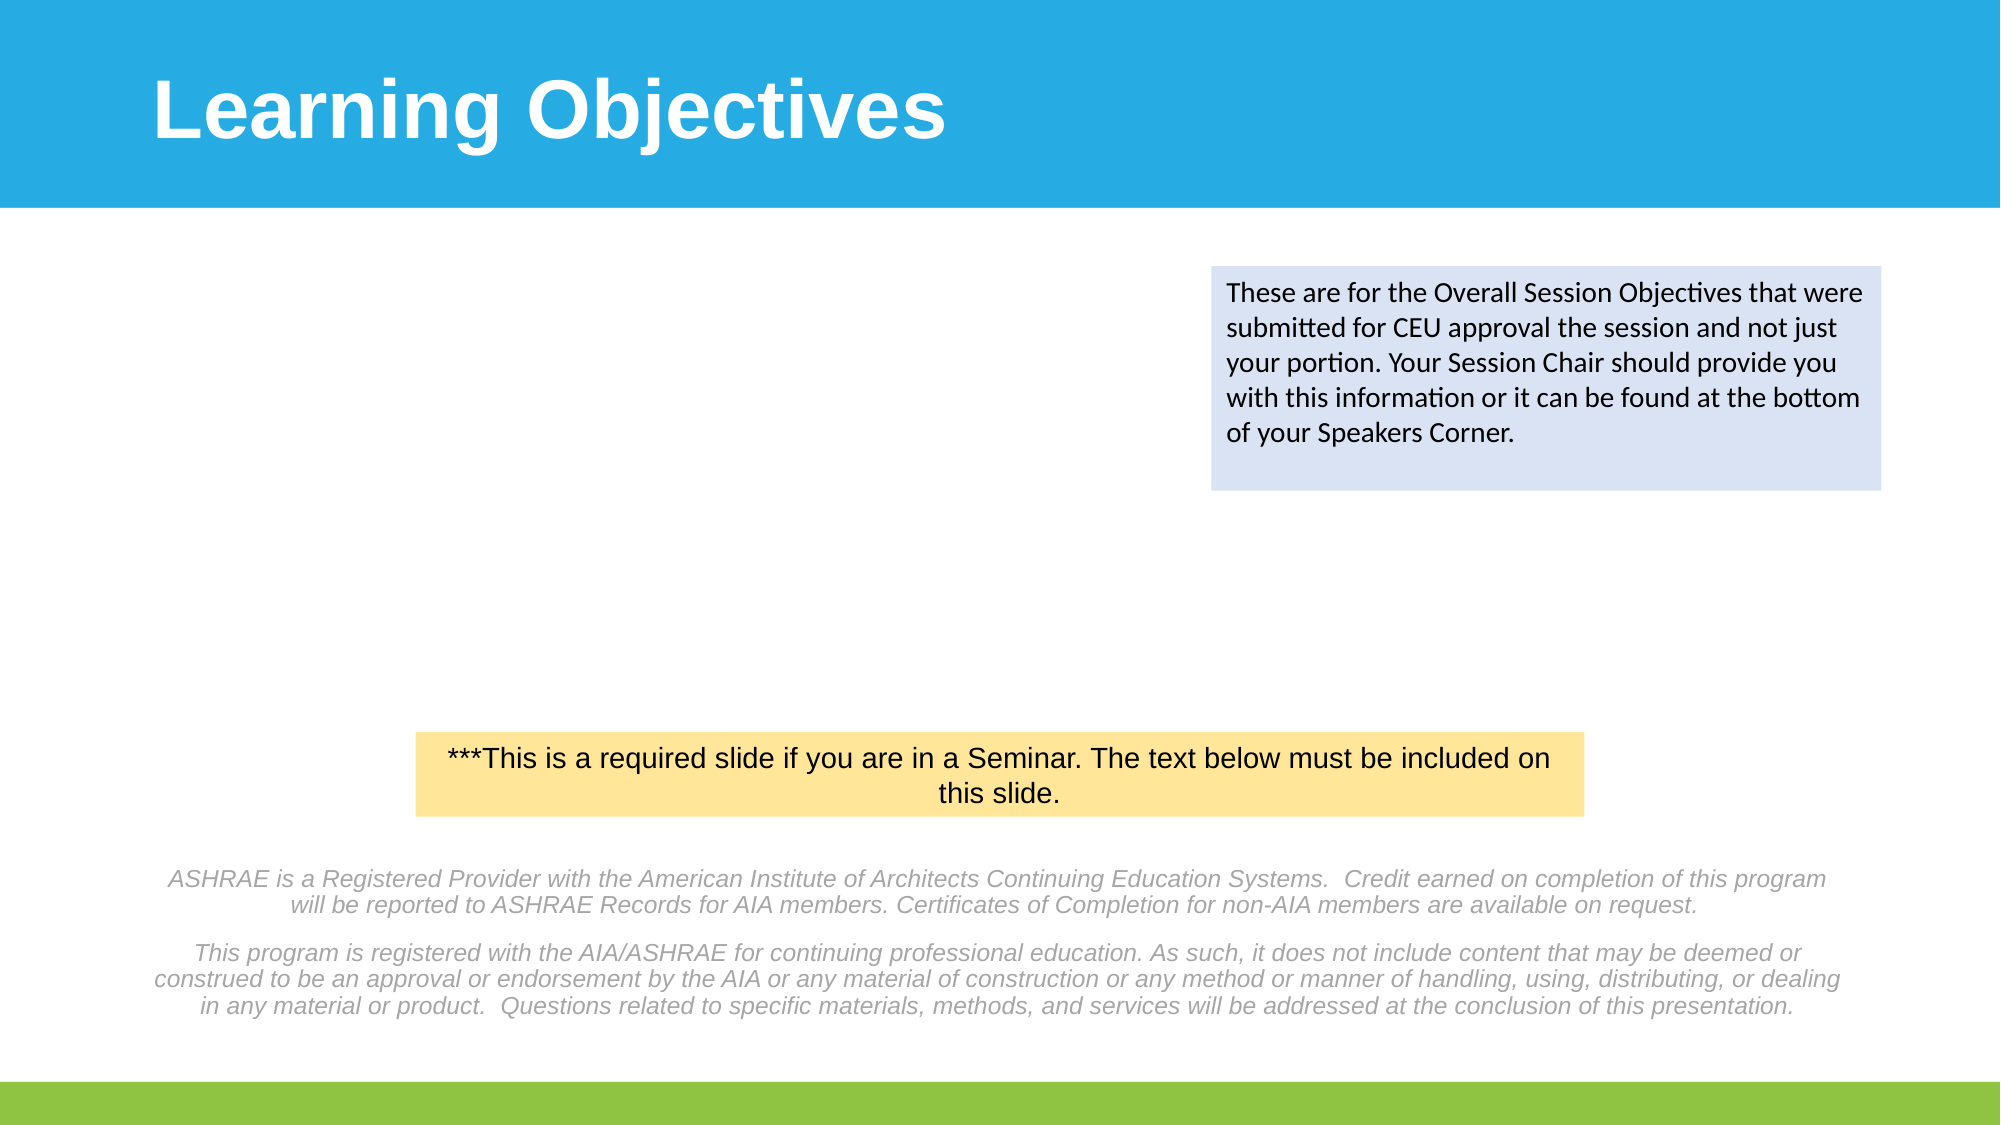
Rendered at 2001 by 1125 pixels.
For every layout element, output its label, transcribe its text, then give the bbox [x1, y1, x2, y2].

text_box ***This is a required slide if you are in a Seminar. The text below must be included on this slide. [415, 732, 1585, 817]
title Learning Objectives [137, 38, 1863, 185]
text_box ASHRAE is a Registered Provider with the American Institute of Architects Continuing Education Systems. Credit earned on completion of this program will be reported to ASHRAE Records for AIA members. Certificates of Completion for non-AIA members are available on request. This program is registered with the AIA/ASHRAE for continuing professional education. As such, it does not include content that may be deemed or construed to be an approval or endorsement by the AIA or any material of construction or any method or manner of handling, using, distributing, or dealing in any material or product. Questions related to specific materials, methods, and services will be addressed at the conclusion of this presentation. [137, 858, 1863, 1055]
picture [0, 0, 2000, 1125]
text_box These are for the Overall Session Objectives that were submitted for CEU approval the session and not just your portion. Your Session Chair should provide you with this information or it can be found at the bottom of your Speakers Corner. [1211, 266, 1882, 491]
